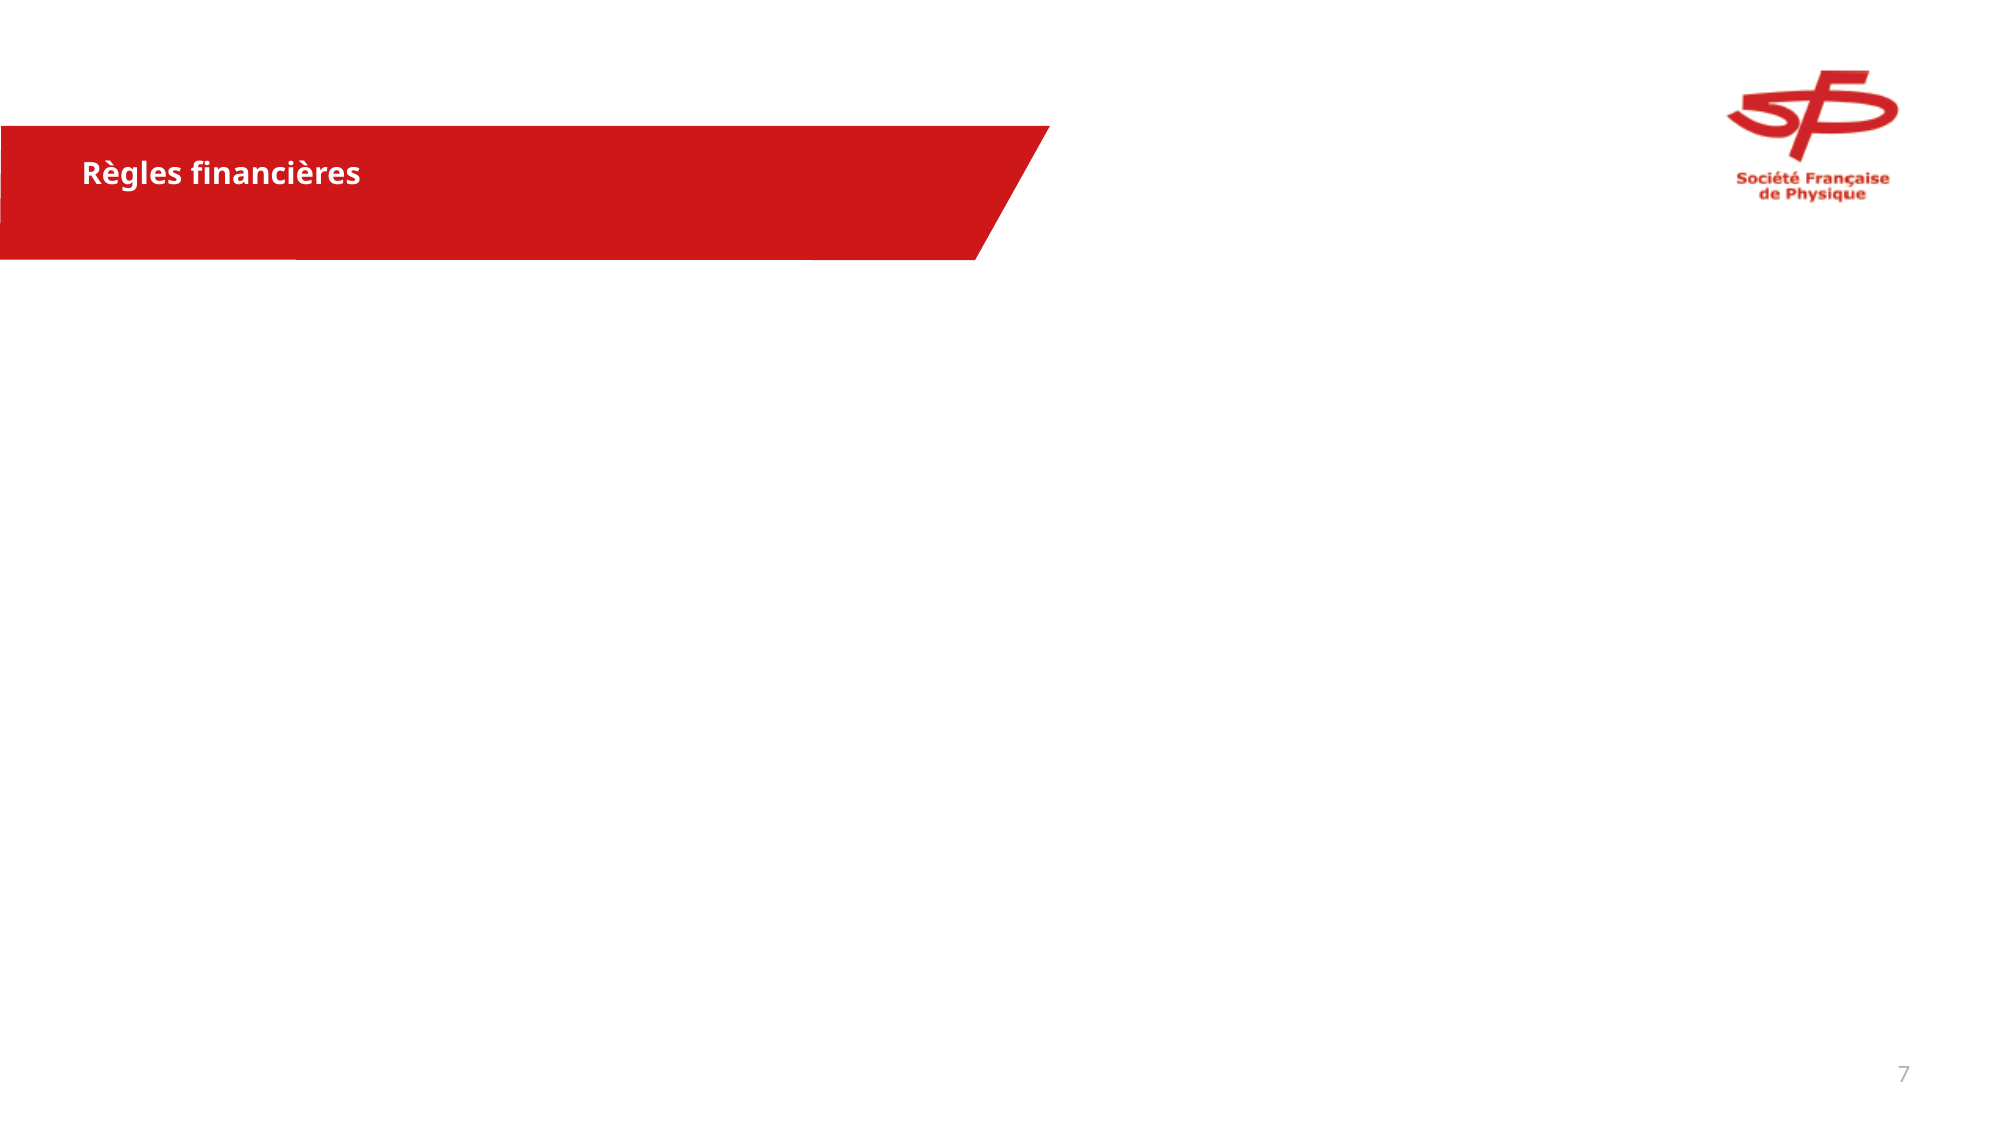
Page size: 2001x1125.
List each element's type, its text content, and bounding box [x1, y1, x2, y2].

picture [1684, 30, 1934, 236]
title Règles financières [66, 150, 1032, 236]
slide_number 6 [1832, 1042, 1926, 1103]
